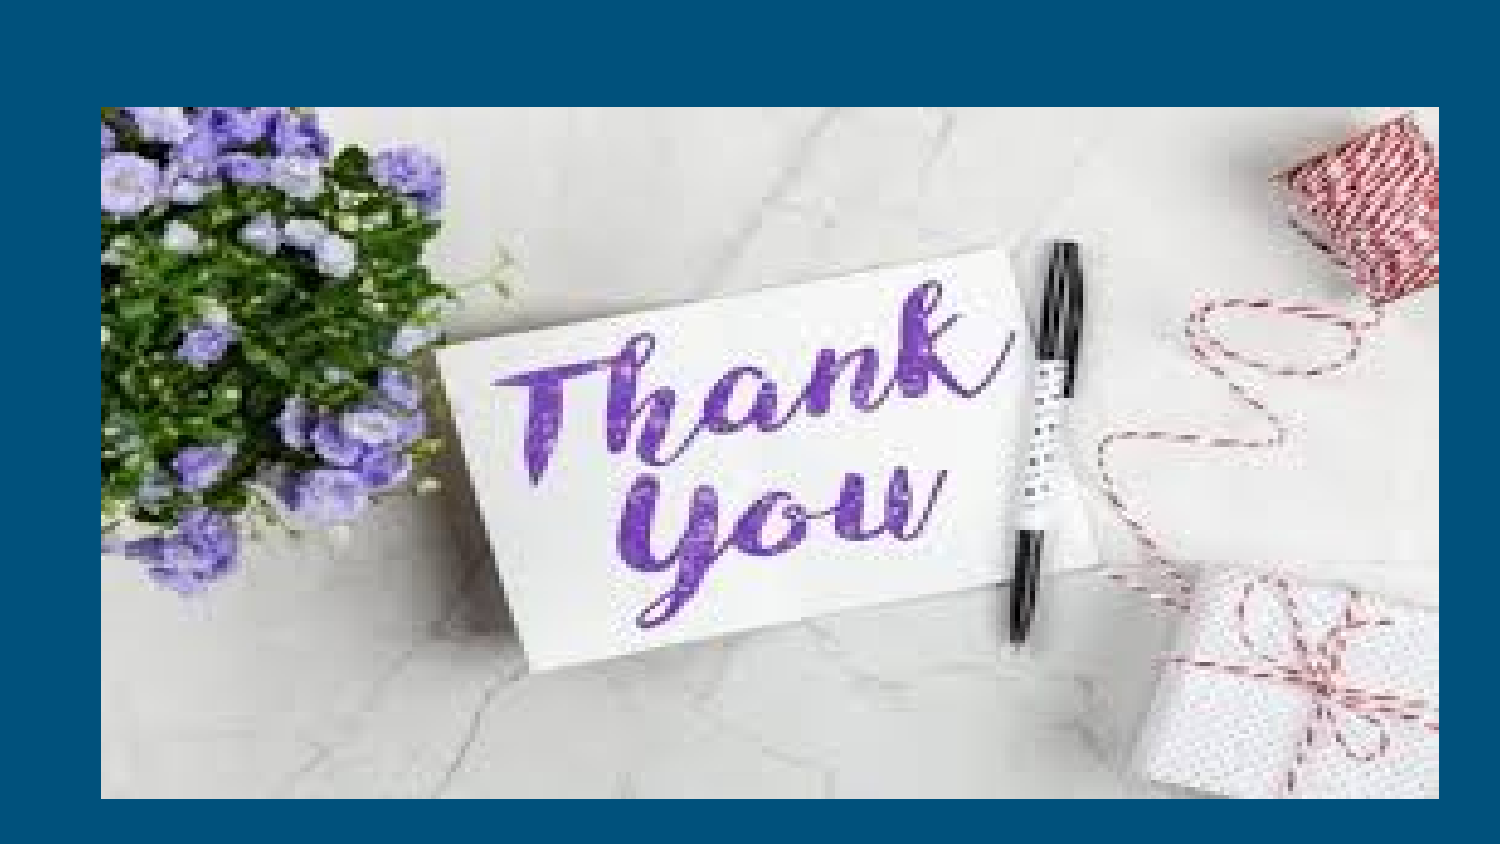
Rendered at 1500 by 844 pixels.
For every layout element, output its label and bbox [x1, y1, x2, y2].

picture [102, 108, 1438, 798]
